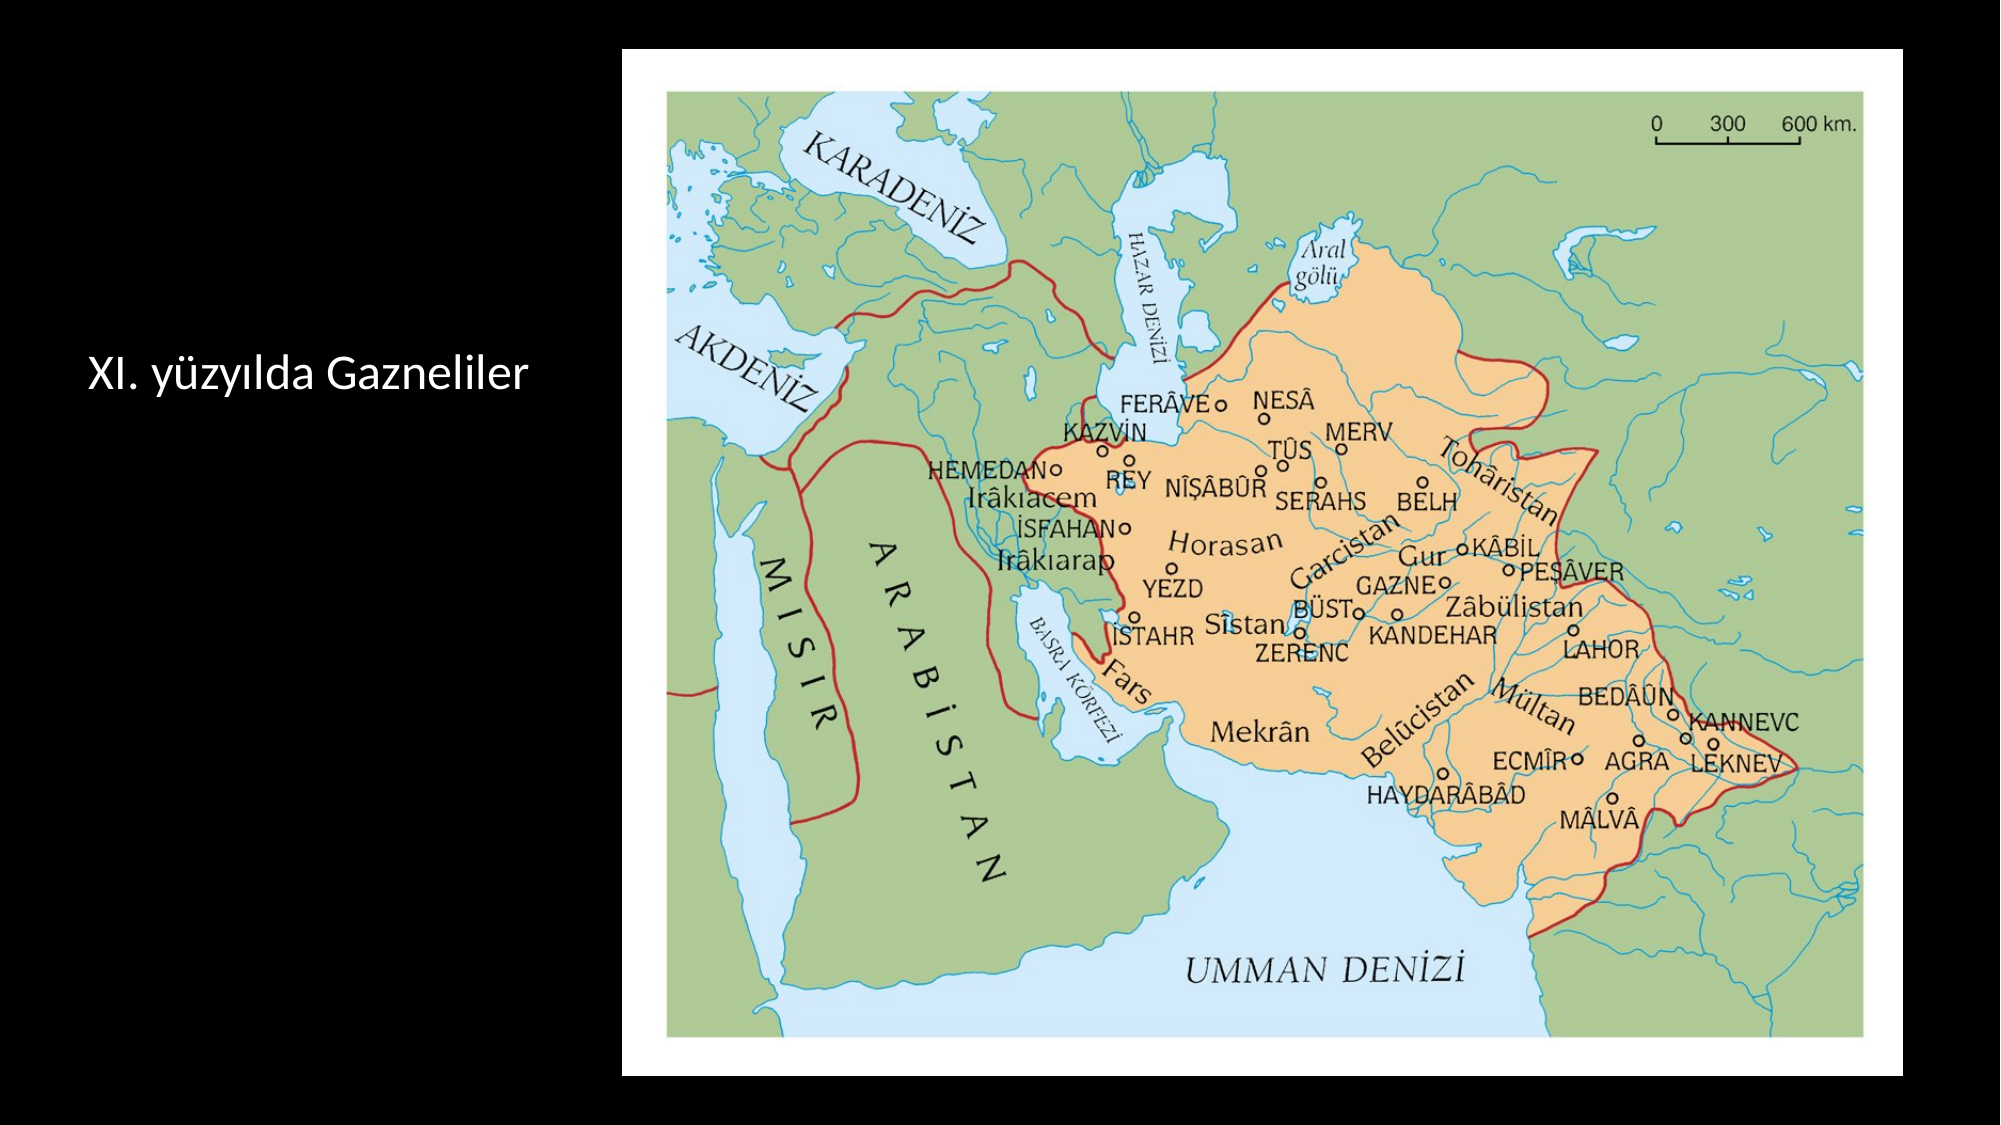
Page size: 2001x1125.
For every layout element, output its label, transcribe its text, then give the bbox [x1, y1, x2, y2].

text_box XI. yüzyılda Gazneliler [74, 331, 597, 407]
picture [622, 49, 1903, 1076]
